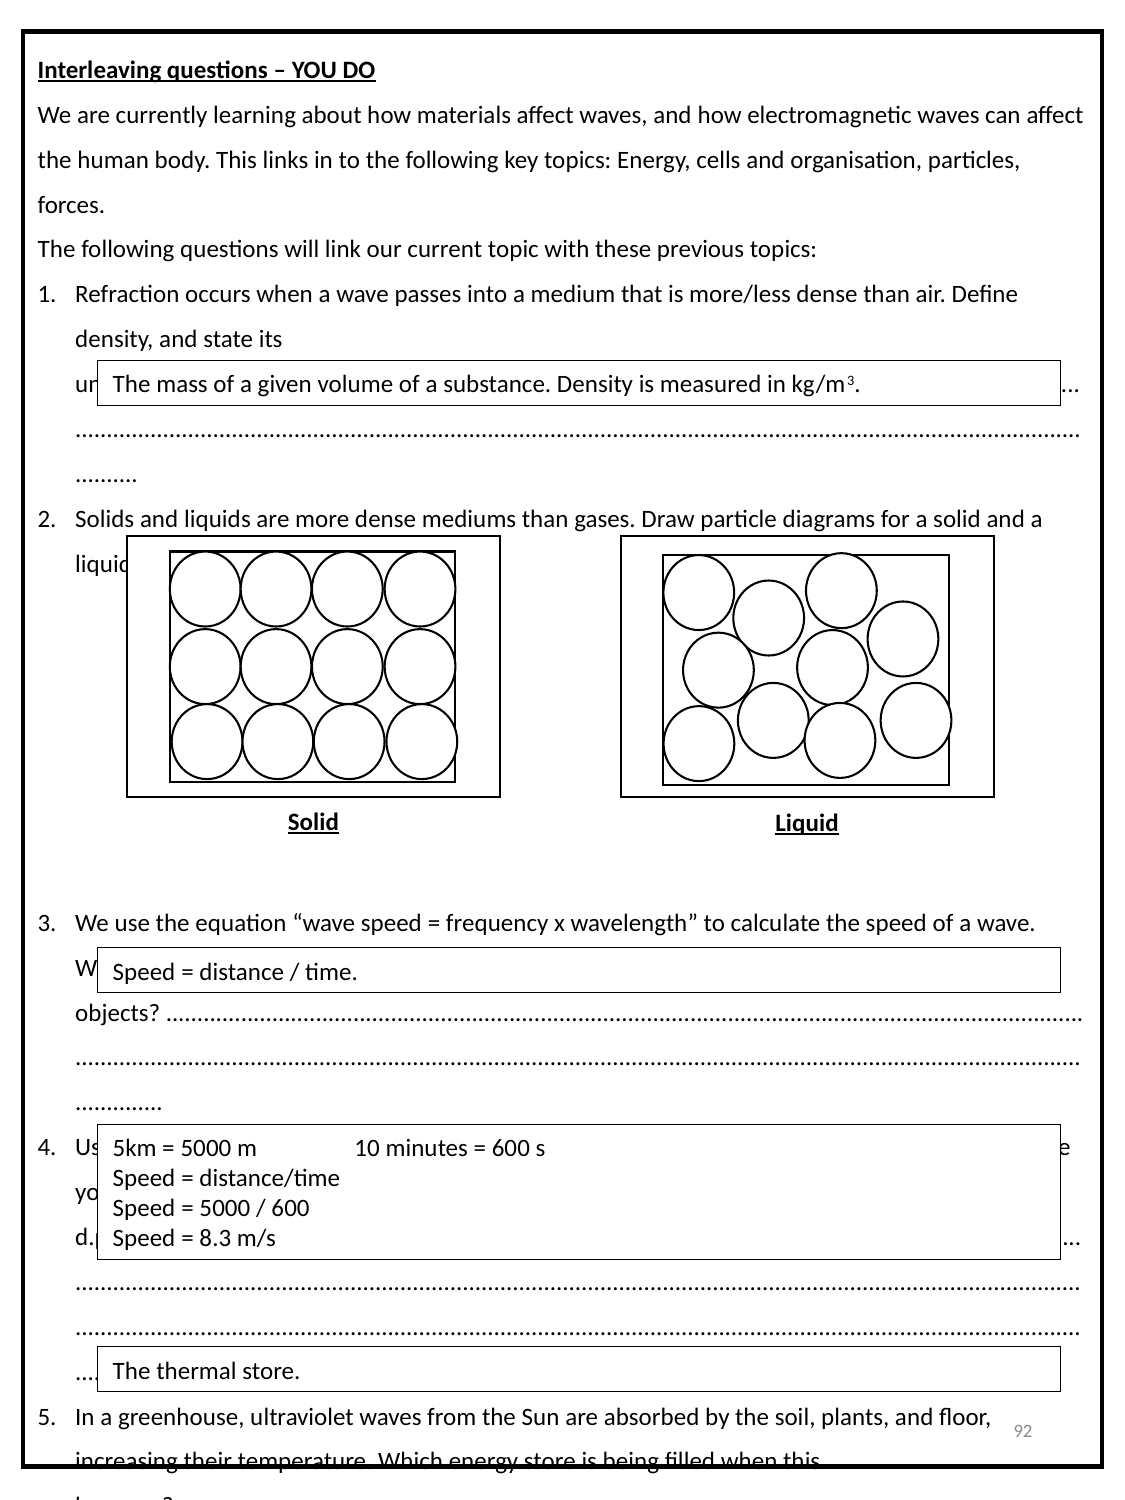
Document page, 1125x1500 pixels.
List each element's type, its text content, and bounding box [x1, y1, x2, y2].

text_box [620, 535, 995, 798]
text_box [663, 553, 952, 786]
slide_number 92 [794, 1390, 1048, 1471]
text_box 5km = 5000 m 10 minutes = 600 s Speed = distance/time Speed = 5000 / 600 Speed = 8.3 m/s [97, 1124, 1061, 1260]
text_box Liquid [760, 798, 854, 844]
text_box Solid [272, 797, 354, 843]
text_box Speed = distance / time. [97, 947, 1061, 993]
text_box The thermal store. [97, 1346, 1061, 1392]
text_box The mass of a given volume of a substance. Density is measured in kg/m3. [97, 360, 1061, 406]
text_box Interleaving questions – YOU DO We are currently learning about how materials affect waves, and how electromagnetic waves can affect the human body. This links in to the following key topics: Energy, cells and organisation, particles, forces. The following questions will link our current topic with these previous topics: Refraction occurs when a wave passes into a medium that is more/less dense than air. Define density, and state its units. .................................................................................................................................................................................................................................................................................................................................. Solids and liquids are more dense mediums than gases. Draw particle diagrams for a solid and a liquid to show this. We use the equation “wave speed = frequency x wavelength” to calculate the speed of a wave. What equation would we use to calculate the speed of other objects? .................................................................................................................................................................................................................................................................................................................................. Using the equation in question 4, calculate the speed of a car that travels 5 km in 10 minutes. Give your answer to 1 d.p. ................................................................................................................................................................................................................................................................................................................................................................................................................................................................................................... In a greenhouse, ultraviolet waves from the Sun are absorbed by the soil, plants, and floor, increasing their temperature. Which energy store is being filled when this happens? ................................................................................................................................................................. [22, 30, 1103, 1468]
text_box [169, 551, 458, 782]
text_box [126, 535, 501, 798]
